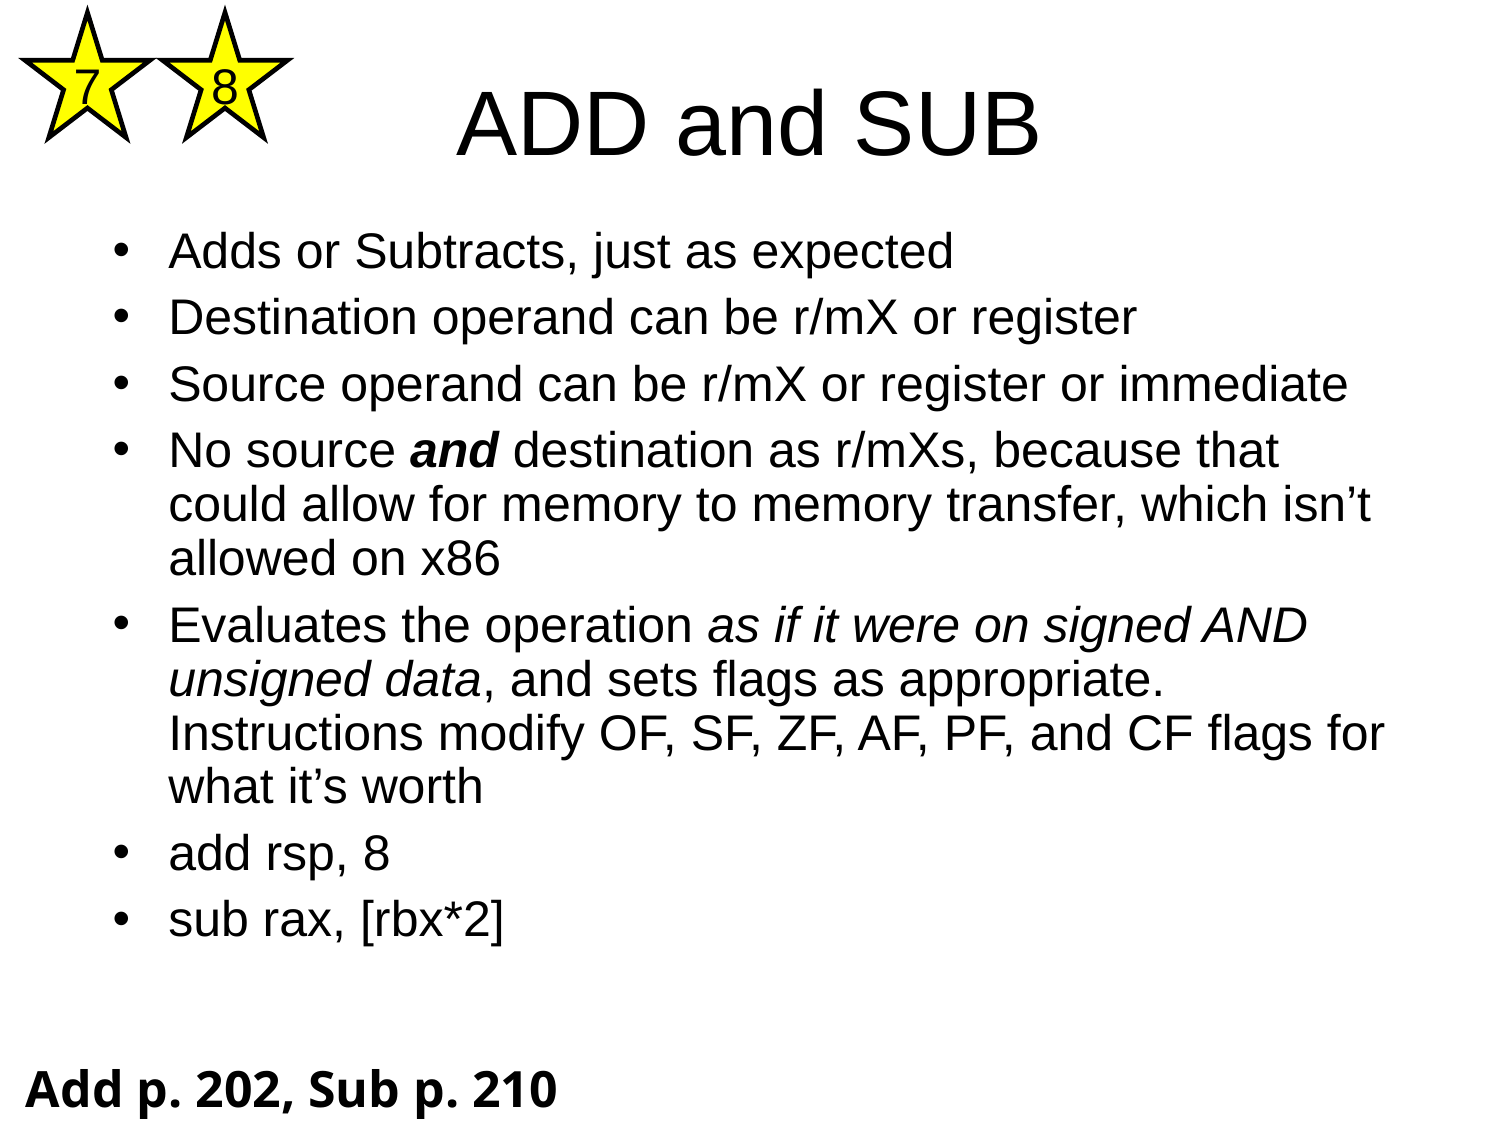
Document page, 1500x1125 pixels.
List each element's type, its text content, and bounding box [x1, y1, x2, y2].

text_box Adds or Subtracts, just as expected Destination operand can be r/mX or register Source operand can be r/mX or register or immediate No source and destination as r/mXs, because that could allow for memory to memory transfer, which isn’t allowed on x86 Evaluates the operation as if it were on signed AND unsigned data, and sets flags as appropriate. Instructions modify OF, SF, ZF, AF, PF, and CF flags for what it’s worth add rsp, 8 sub rax, [rbx*2] [112, 224, 1388, 948]
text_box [162, 12, 288, 138]
text_box ADD and SUB [112, 63, 1388, 174]
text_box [24, 12, 151, 138]
text_box Add p. 202, Sub p. 210 [18, 1049, 566, 1125]
